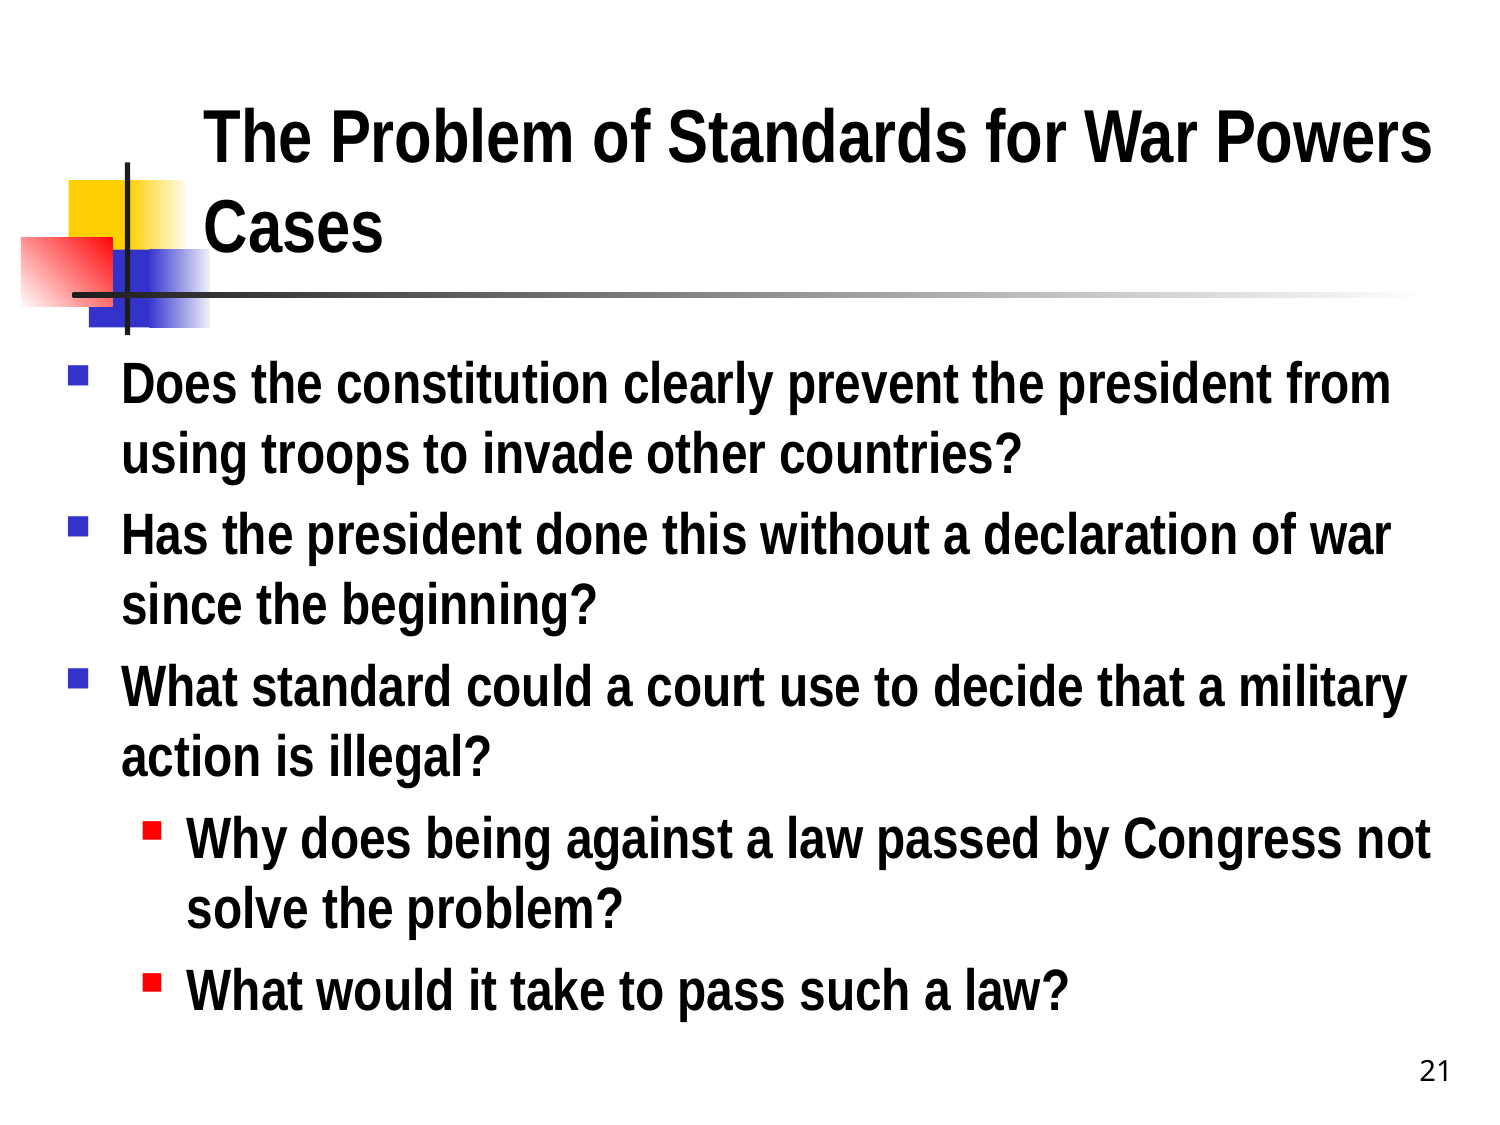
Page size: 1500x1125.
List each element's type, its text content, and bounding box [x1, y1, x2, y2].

list Does the constitution clearly prevent the president from using troops to invade other countries? Has the president done this without a declaration of war since the beginning? What standard could a court use to decide that a military action is illegal? Why does being against a law passed by Congress not solve the problem? What would it take to pass such a law? [50, 337, 1450, 1075]
slide_number 21 [1155, 1024, 1468, 1100]
title The Problem of Standards for War Powers Cases [188, 35, 1468, 275]
